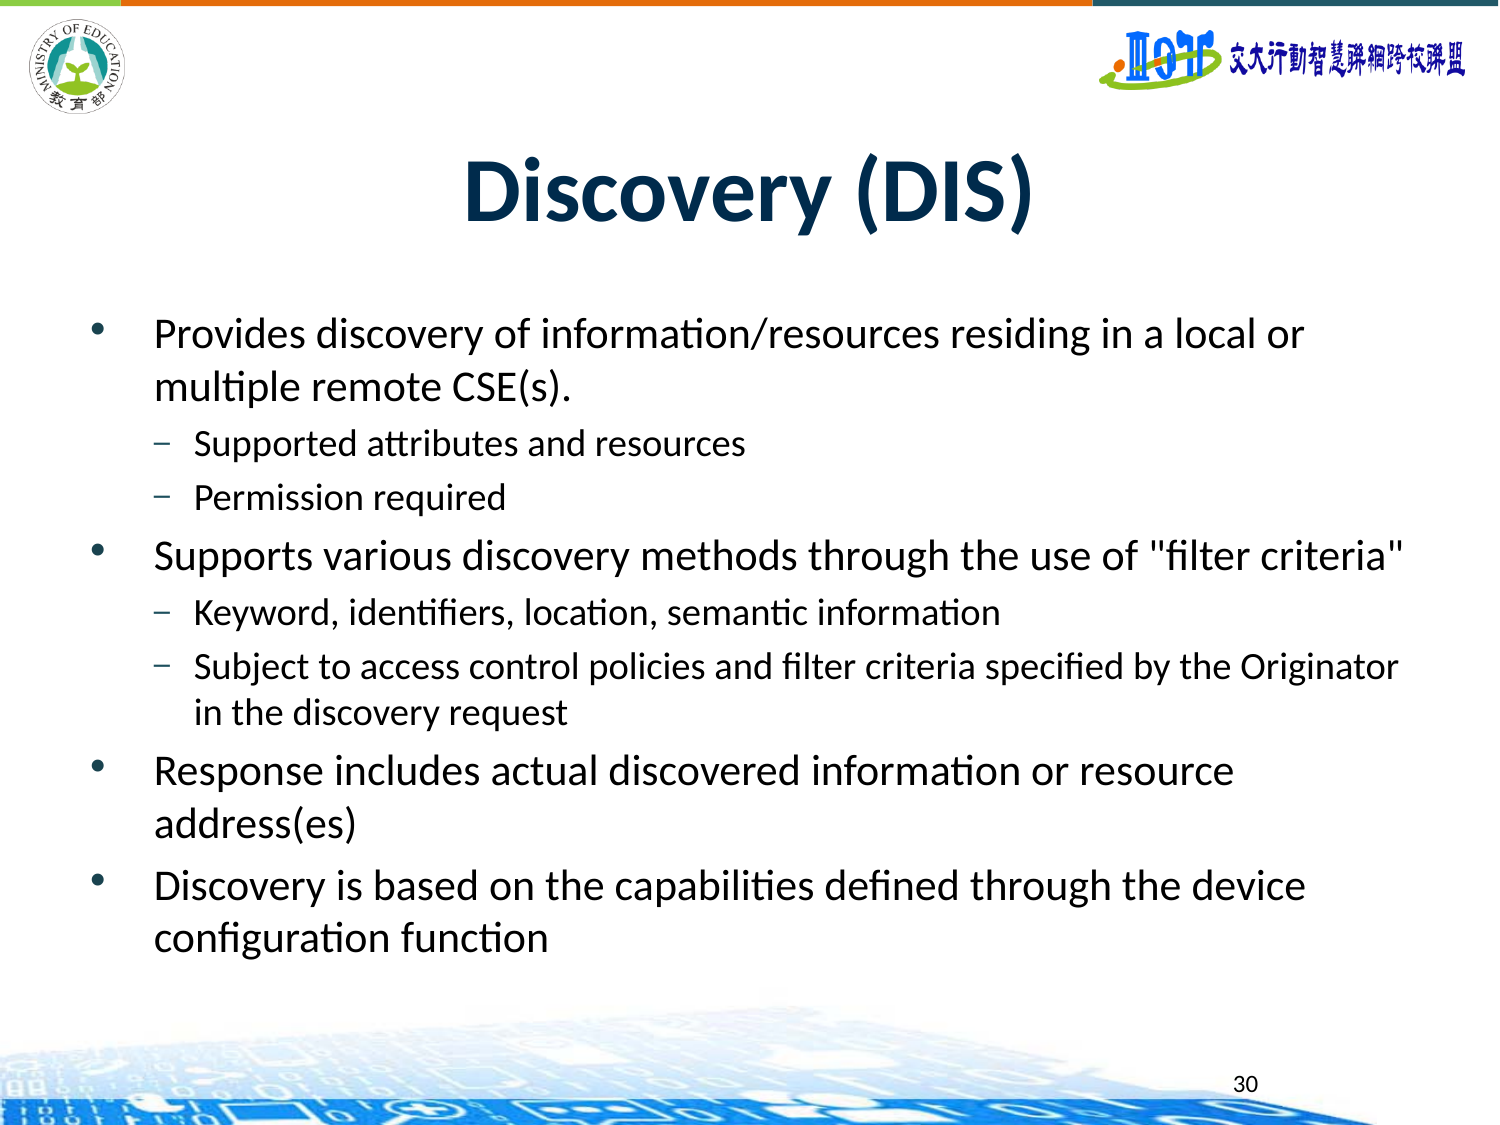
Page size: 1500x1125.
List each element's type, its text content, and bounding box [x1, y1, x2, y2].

picture [29, 19, 125, 114]
slide_number 30 [1218, 1059, 1380, 1120]
title Discovery (DIS) [75, 101, 1425, 268]
picture [0, 987, 1377, 1125]
picture [1099, 30, 1465, 90]
list Provides discovery of information/resources residing in a local or multiple remote CSE(s). Supported attributes and resources Permission required Supports various discovery methods through the use of "filter criteria" Keyword, identifiers, location, semantic information Subject to access control policies and filter criteria specified by the Originator in the discovery request Response includes actual discovered information or resource address(es) Discovery is based on the capabilities defined through the device configuration function [75, 297, 1425, 1024]
